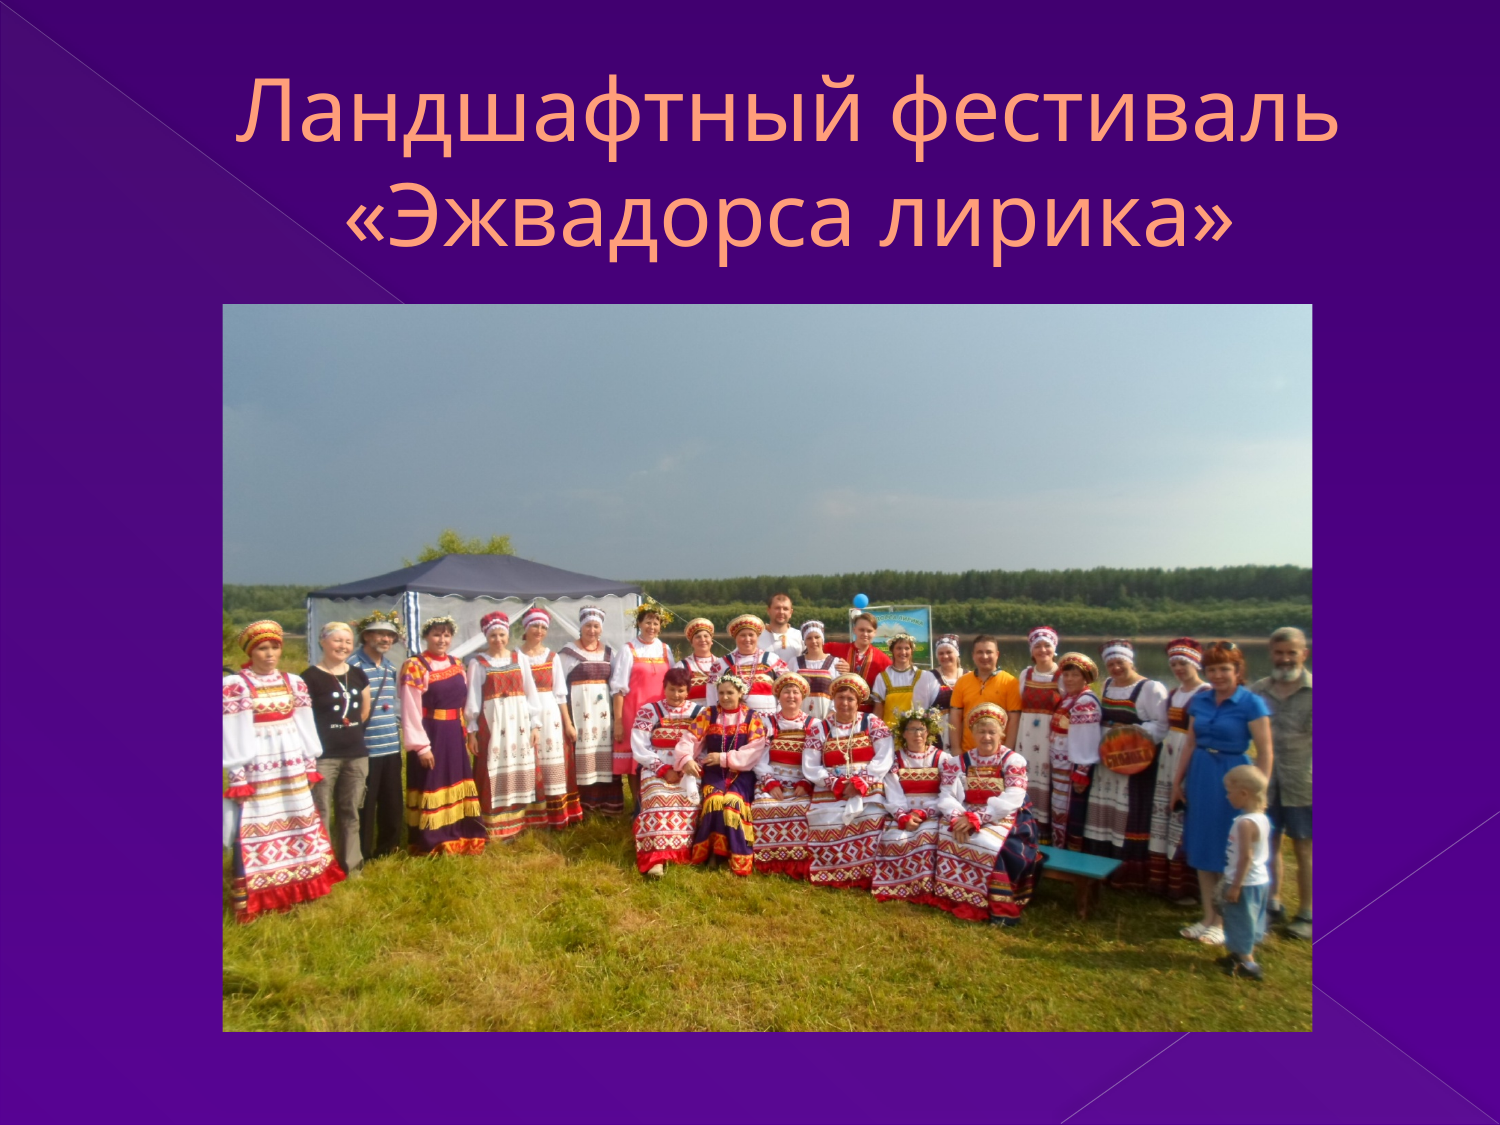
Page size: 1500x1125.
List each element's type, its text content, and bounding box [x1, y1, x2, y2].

title Ландшафтный фестиваль «Эжвадорса лирика» [75, 43, 1425, 274]
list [222, 304, 1313, 1032]
